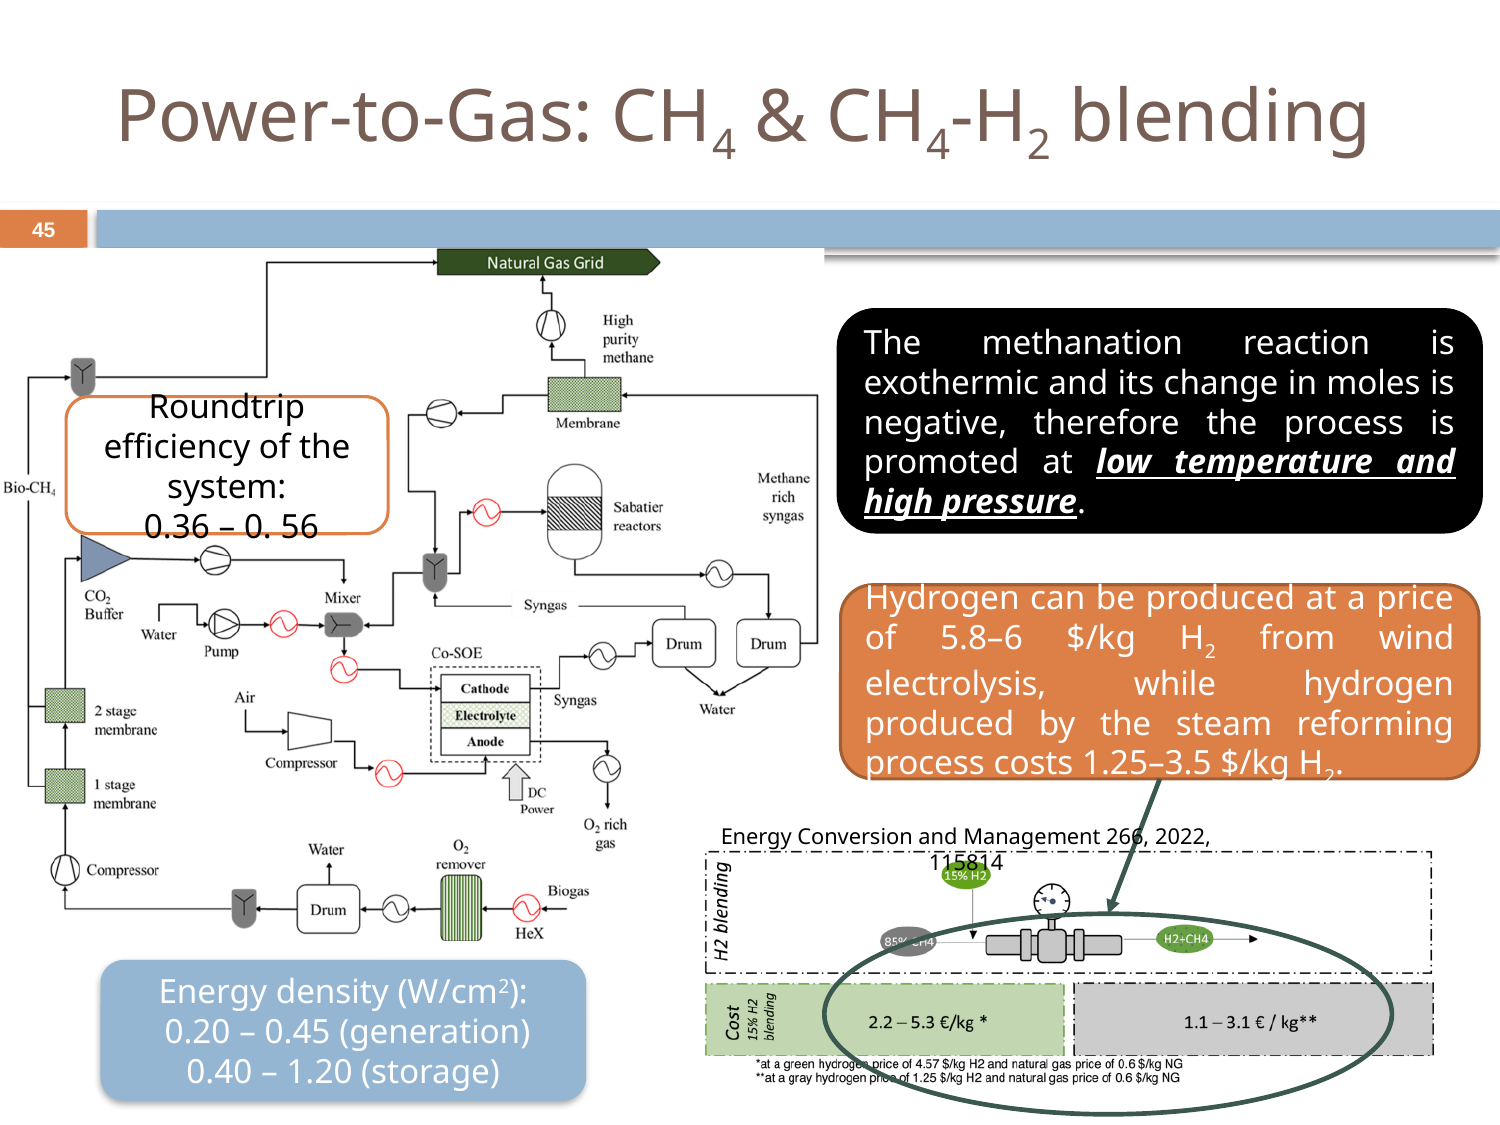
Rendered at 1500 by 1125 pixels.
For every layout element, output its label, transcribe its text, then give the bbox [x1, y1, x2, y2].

slide_number 45 [0, 208, 88, 248]
text_box [942, 1097, 1275, 1116]
title Power-to-Gas: CH4 & CH4-H2 blending [100, 37, 1438, 200]
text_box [1107, 778, 1161, 915]
text_box Energy density (W/cm2): 0.20 – 0.45 (generation) 0.40 – 1.20 (storage) [100, 959, 587, 1101]
text_box The methanation reaction is exothermic and its change in moles is negative, therefore the process is promoted at low temperature and high pressure. [836, 308, 1483, 534]
text_box Energy Conversion and Management 266, 2022, 115814 [1165, 815, 1238, 845]
text_box Energy Conversion and Management 266, 2022, 115814 [829, 815, 1101, 845]
text_box Hydrogen can be produced at a price of 5.8–6 $/kg H2 from wind electrolysis, while hydrogen produced by the steam reforming process costs 1.25–3.5 $/kg H2. [838, 583, 1481, 781]
picture [0, 248, 1439, 1088]
